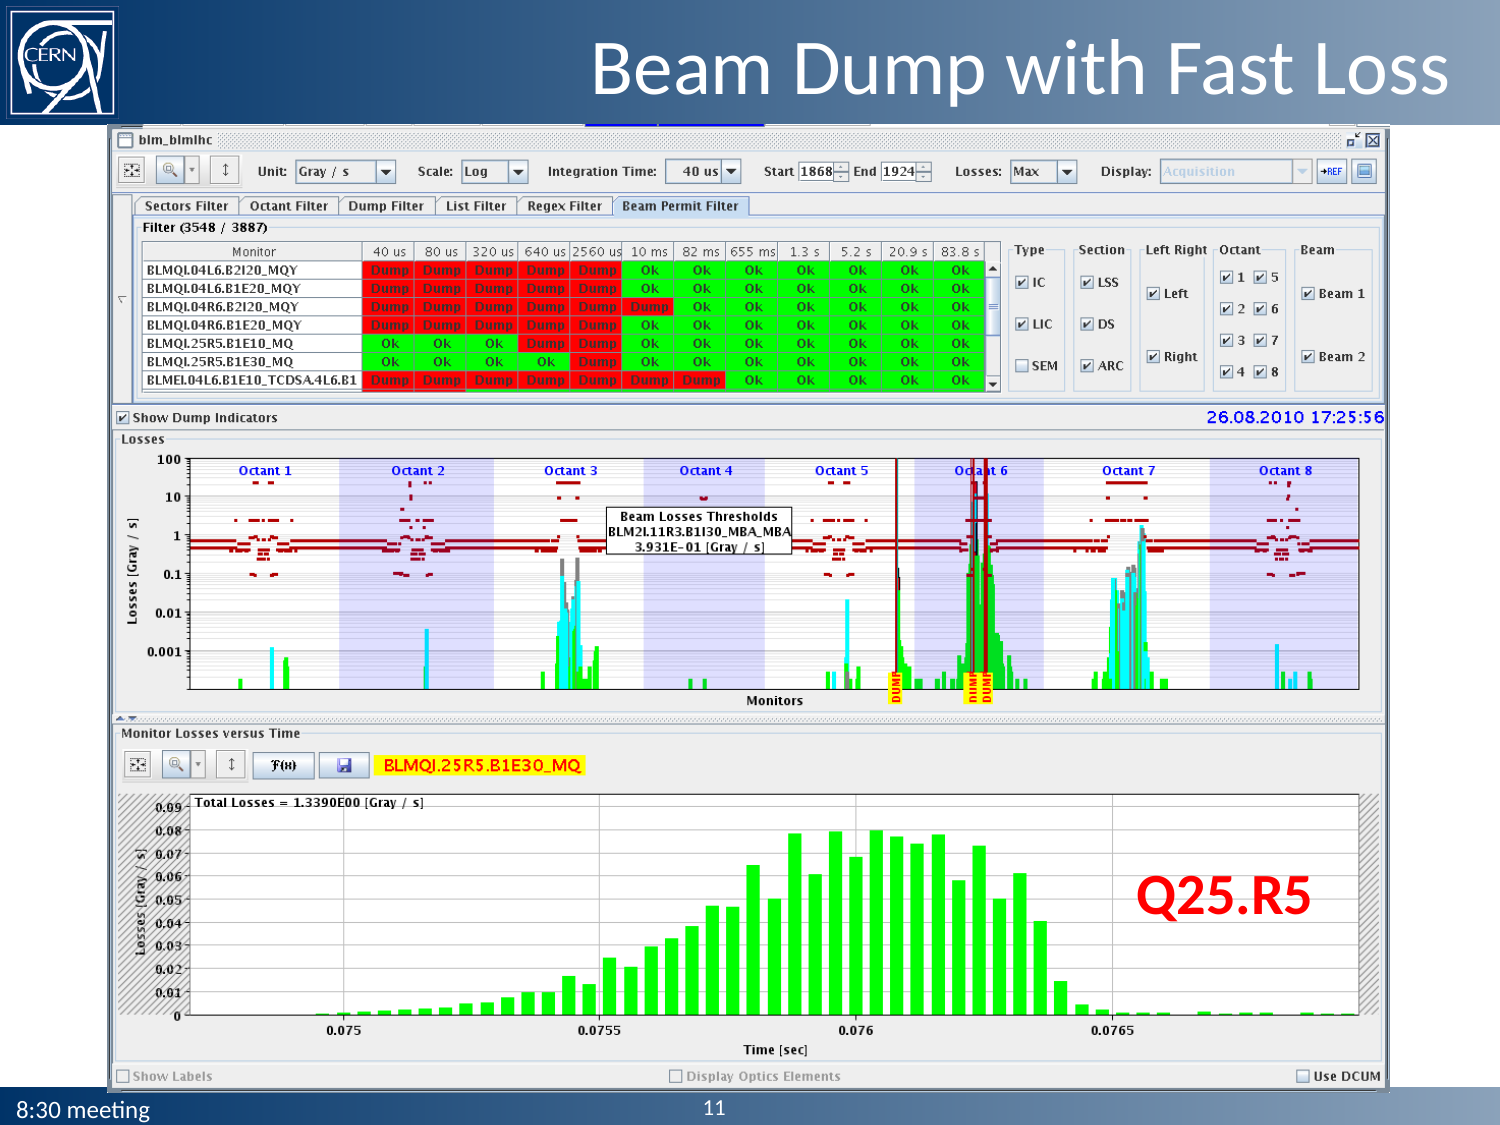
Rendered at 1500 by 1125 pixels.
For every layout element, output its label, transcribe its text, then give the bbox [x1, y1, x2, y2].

footer 8:30 meeting [0, 1093, 597, 1125]
picture [107, 124, 1390, 1094]
picture [6, 6, 119, 119]
slide_number 11 [687, 1102, 876, 1125]
title Beam Dump with Fast Loss [124, 0, 1467, 126]
